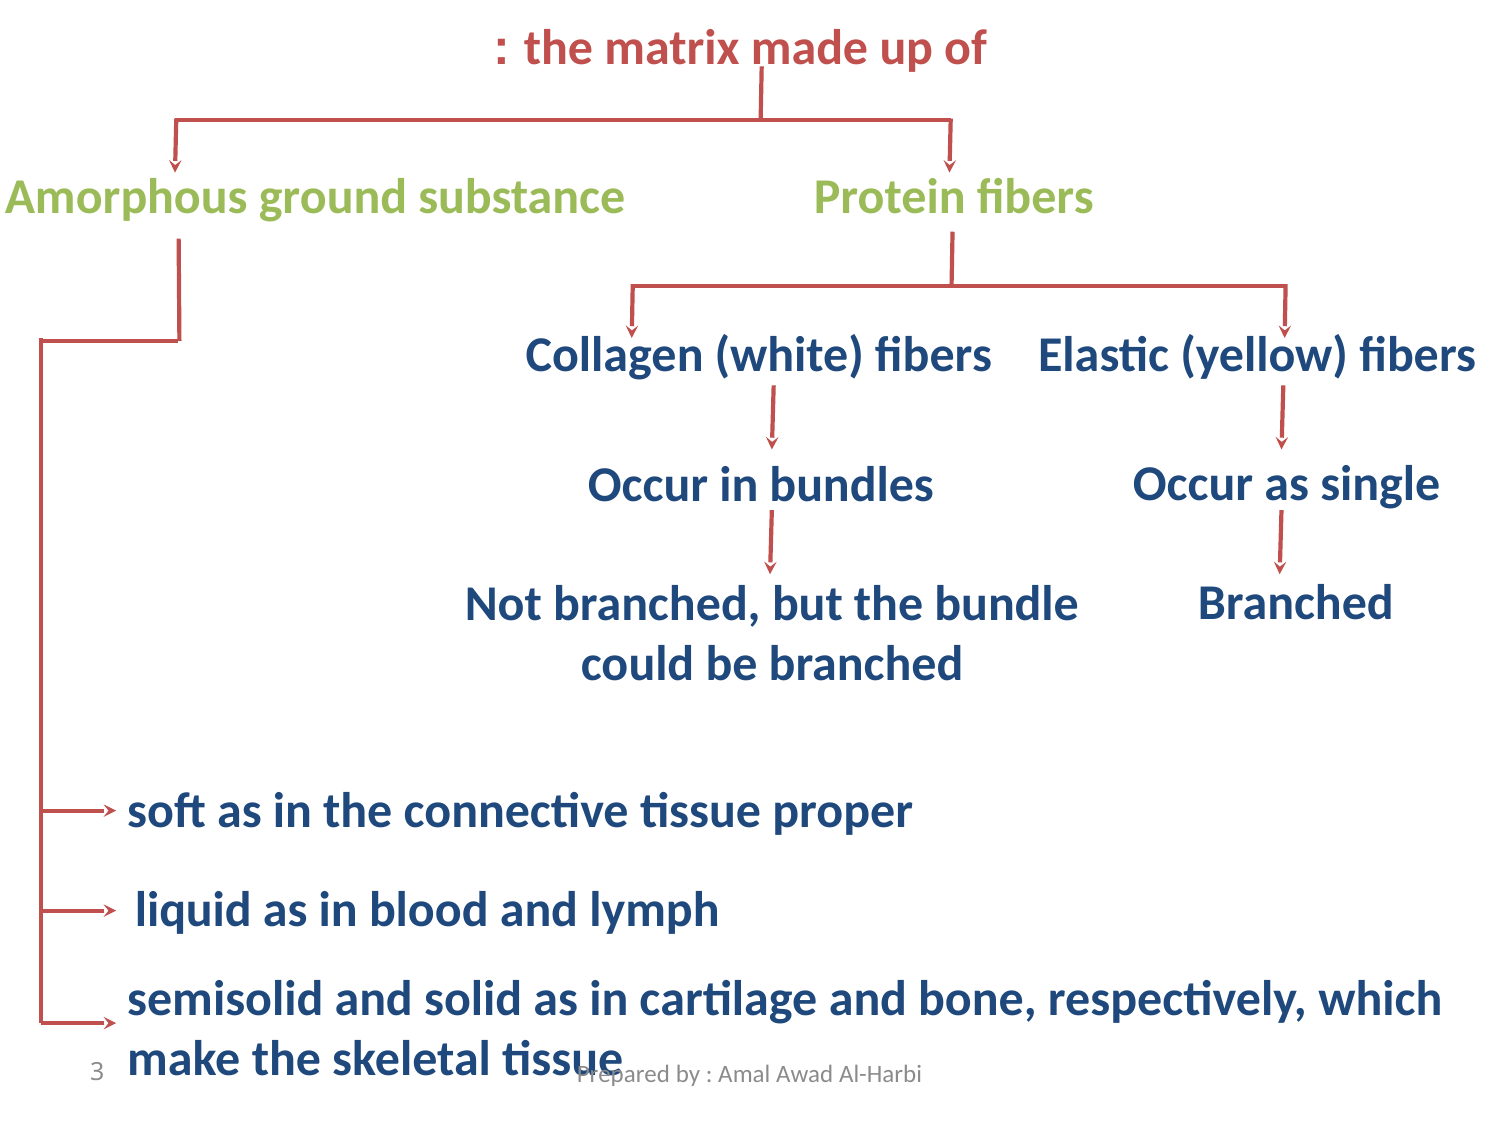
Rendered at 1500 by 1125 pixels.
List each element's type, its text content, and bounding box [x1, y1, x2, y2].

text_box Amorphous ground substance [0, 155, 641, 231]
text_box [40, 238, 180, 1024]
slide_number 3 [75, 1042, 425, 1103]
text_box the matrix made up of : [478, 7, 1002, 82]
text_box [174, 66, 951, 173]
text_box Occur in bundles [572, 444, 949, 519]
text_box Occur as single [1117, 442, 1456, 518]
footer Prepared by : Amal Awad Al-Harbi [512, 1042, 988, 1103]
text_box liquid as in blood and lymph [185, 869, 736, 945]
text_box soft as in the connective tissue proper [185, 770, 940, 845]
text_box Protein fibers [798, 155, 1109, 230]
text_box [631, 231, 1286, 339]
text_box semisolid and solid as in cartilage and bone, respectively, which make the skeletal tissue [112, 957, 1471, 1093]
text_box Branched [1182, 562, 1409, 638]
text_box Elastic (yellow) fibers [1023, 314, 1492, 389]
text_box Not branched, but the bundle could be branched [442, 562, 1102, 698]
text_box Collagen (white) fibers [510, 314, 1008, 389]
